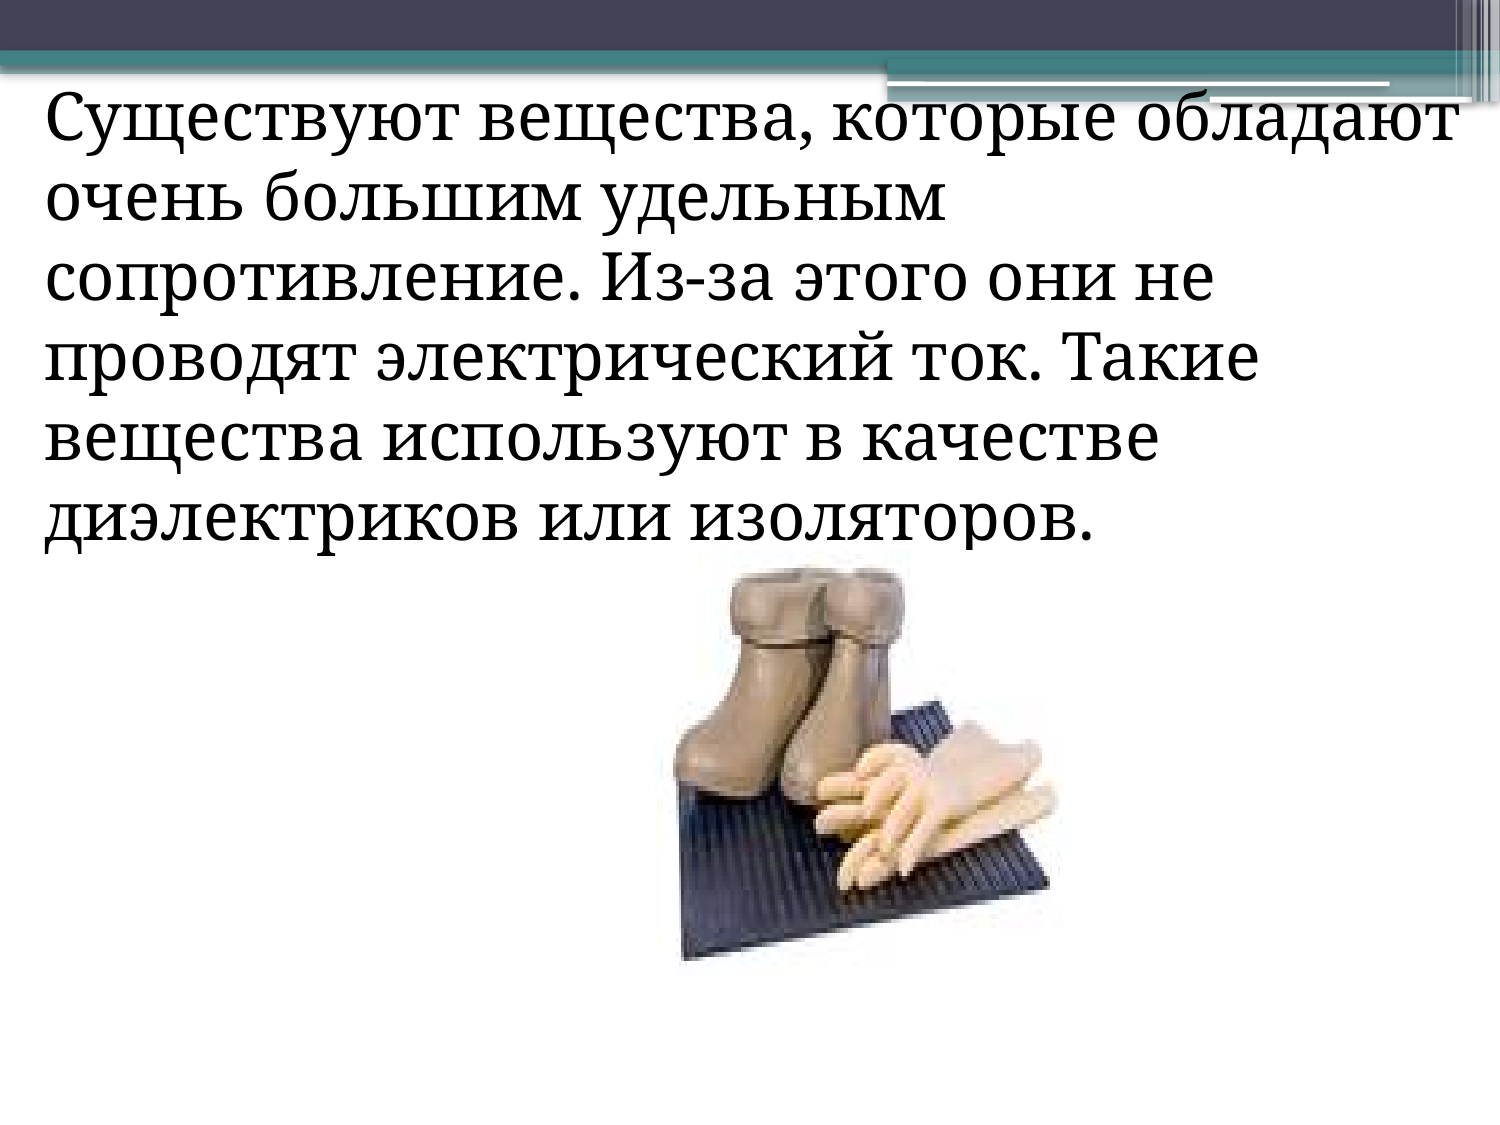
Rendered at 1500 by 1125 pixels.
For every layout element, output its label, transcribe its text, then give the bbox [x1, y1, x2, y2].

text_box Существуют вещества, которые обладают очень большим удельным сопротивление. Из-за этого они не проводят электрический ток. Такие вещества используют в качестве диэлектриков или изоляторов. [29, 66, 1500, 561]
picture [655, 550, 1070, 977]
